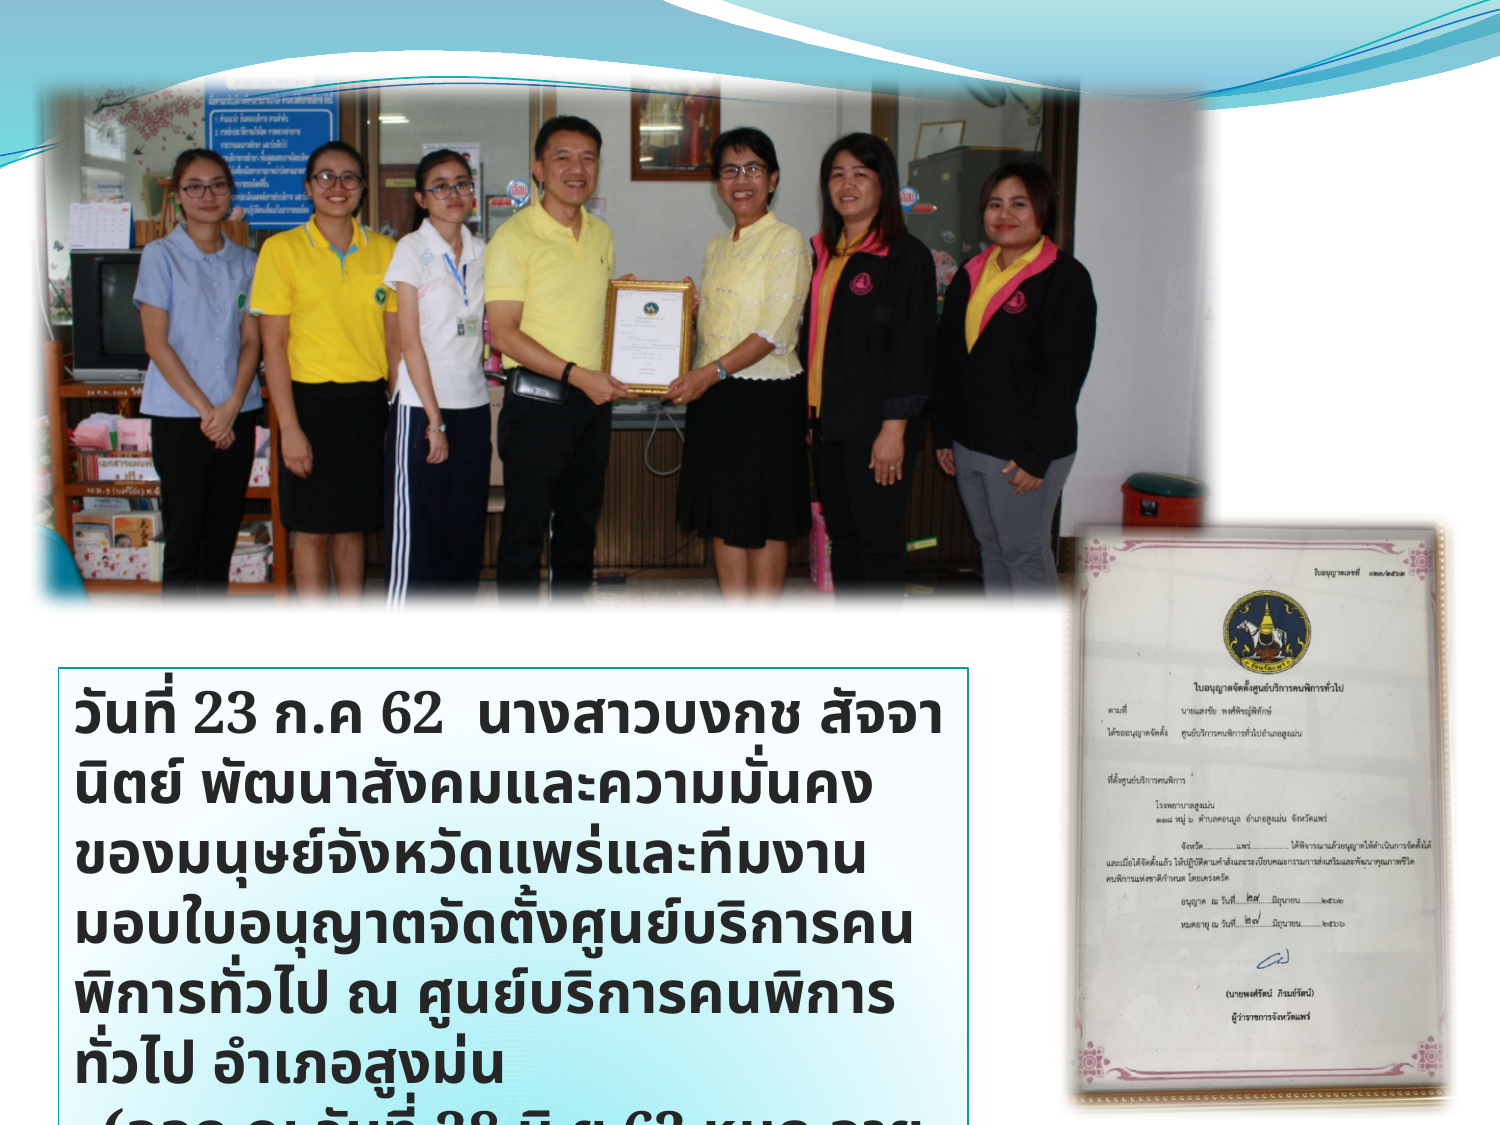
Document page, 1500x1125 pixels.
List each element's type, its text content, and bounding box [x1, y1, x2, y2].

picture [29, 72, 1460, 1122]
text_box วันที่ 23 ก.ค 62 นางสาวบงกช สัจจานิตย์ พัฒนาสังคมและความมั่นคงของมนุษย์จังหวัดแพร่และทีมงาน มอบใบอนุญาตจัดตั้งศูนย์บริการคนพิการทั่วไป ณ ศูนย์บริการคนพิการทั่วไป อำเภอสูงม่น (ออก ณ วันที่ 28 มิ.ย 62 หมด อายุ 27 มิ.ย 66) [58, 667, 969, 1125]
